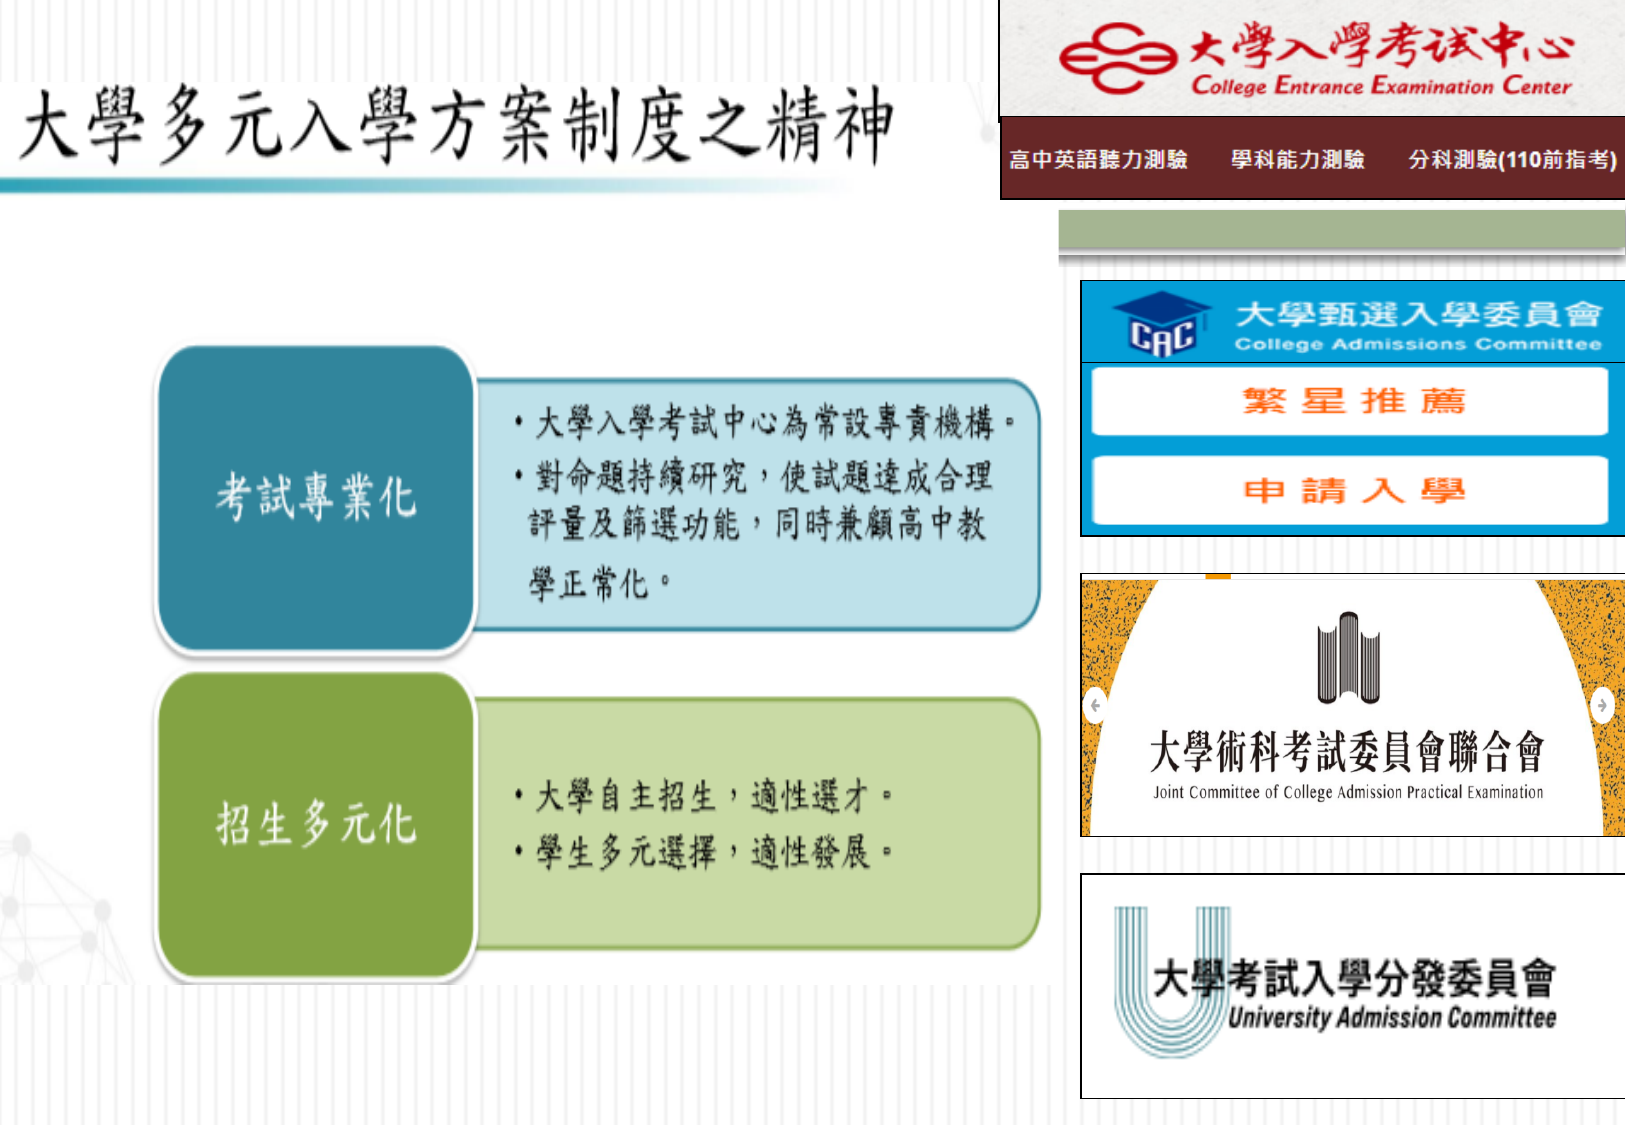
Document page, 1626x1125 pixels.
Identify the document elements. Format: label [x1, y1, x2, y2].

picture [1081, 573, 1625, 837]
text_box [999, 0, 1625, 199]
picture [1081, 874, 1625, 1098]
text_box [1081, 280, 1625, 536]
picture [0, 81, 1059, 985]
